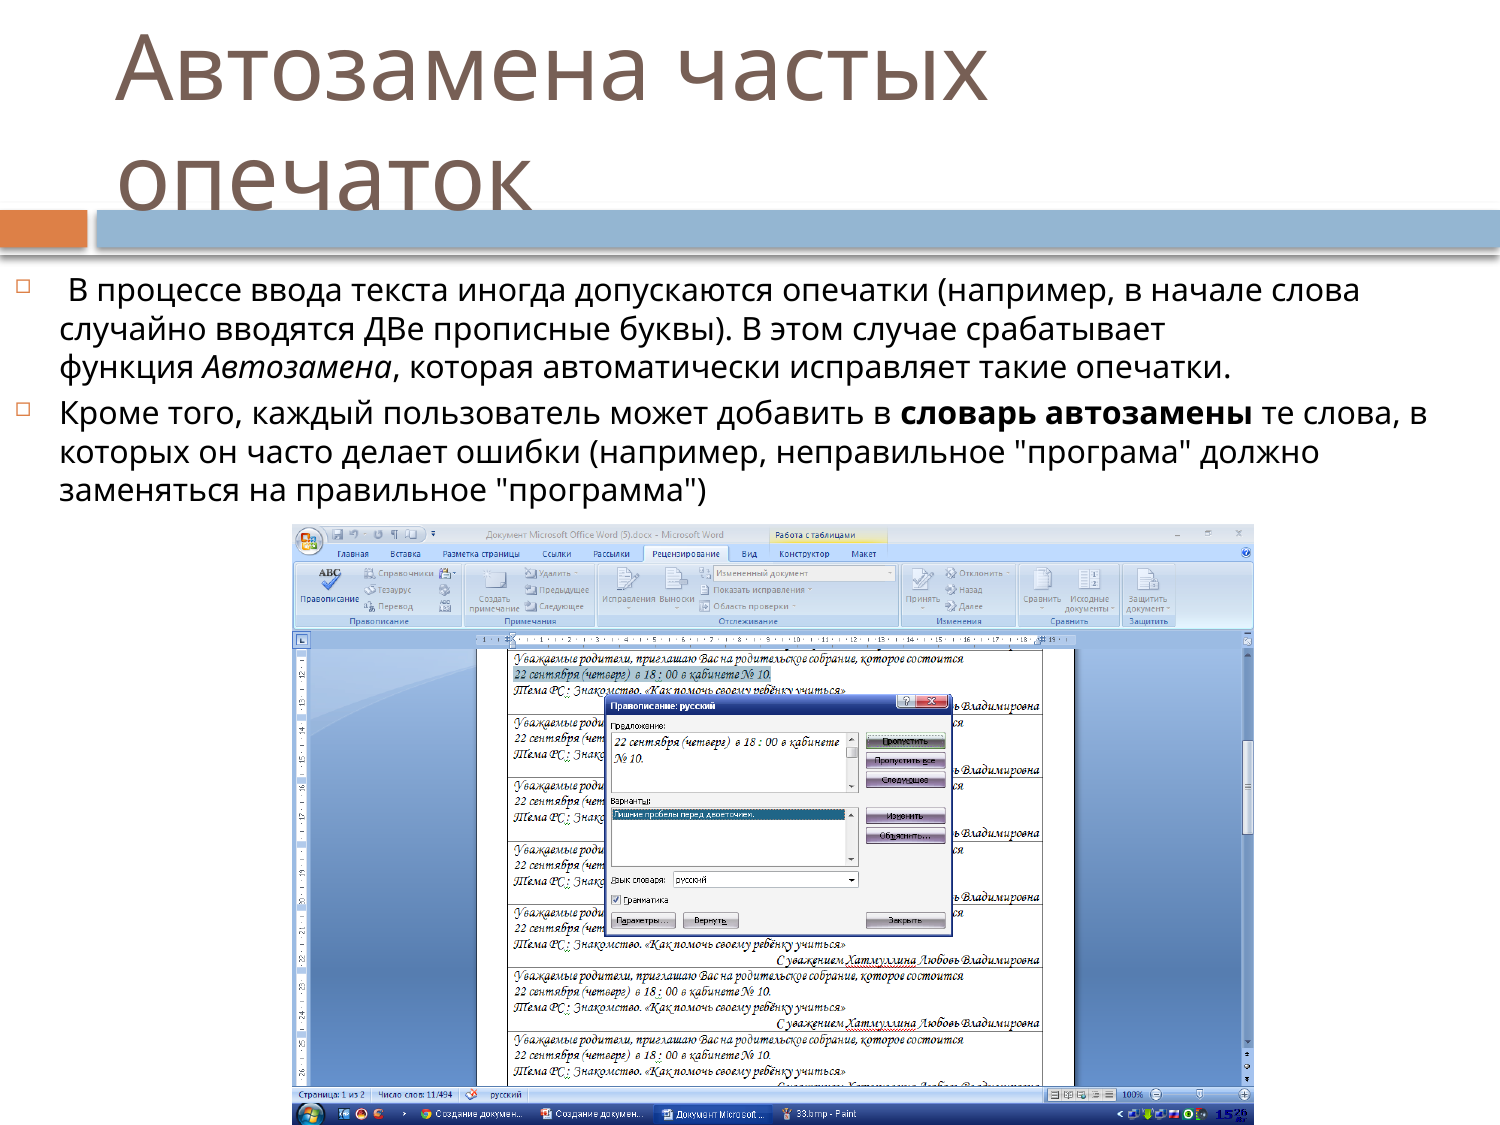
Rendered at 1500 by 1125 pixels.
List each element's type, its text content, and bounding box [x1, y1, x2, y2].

list В процессе ввода текста иногда допускаются опечатки (например, в начале слова случайно вводятся ДВе прописные буквы). В этом случае срабатывает функция Автозамена, которая автоматически исправляет такие опечатки. Кроме того, каждый пользователь может добавить в словарь автозамены те слова, в которых он часто делает ошибки (например, неправильное "програма" должно заменяться на правильное "программа") [0, 262, 1500, 516]
picture [292, 524, 1255, 1125]
title Автозамена частых опечаток [100, 37, 1438, 200]
